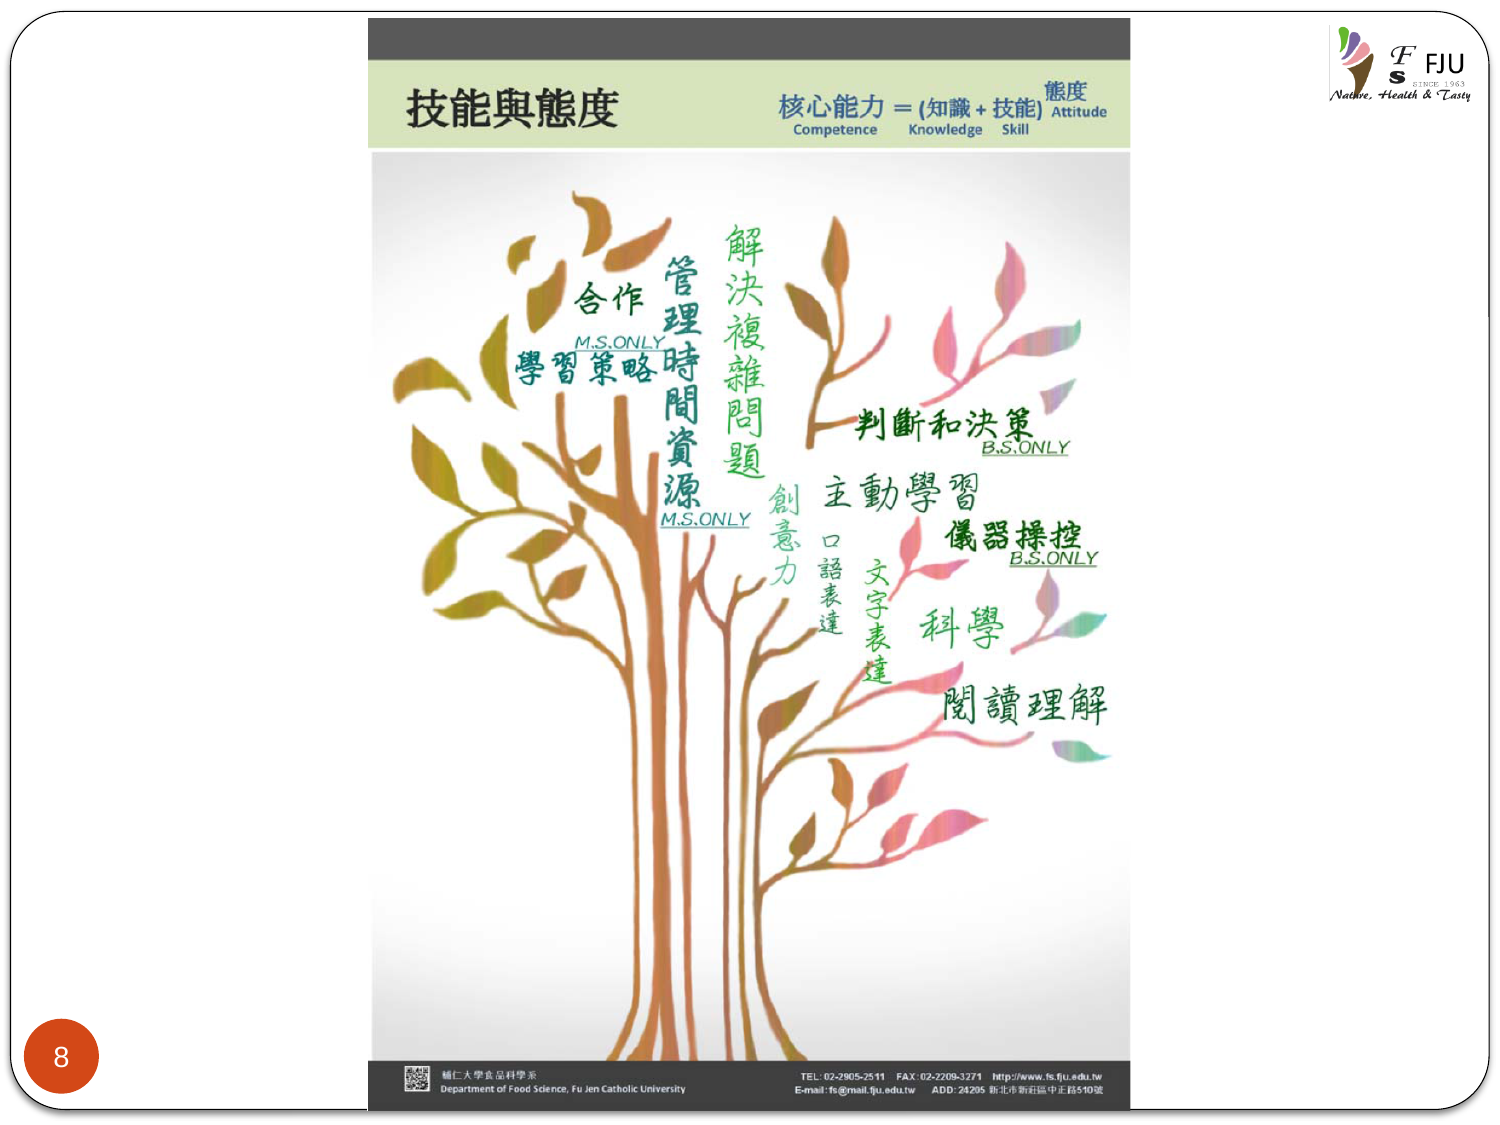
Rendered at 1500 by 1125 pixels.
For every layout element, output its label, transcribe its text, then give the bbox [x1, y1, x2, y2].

slide_number 8 [23, 1018, 99, 1094]
picture [366, 17, 1131, 1111]
picture [1329, 25, 1471, 102]
